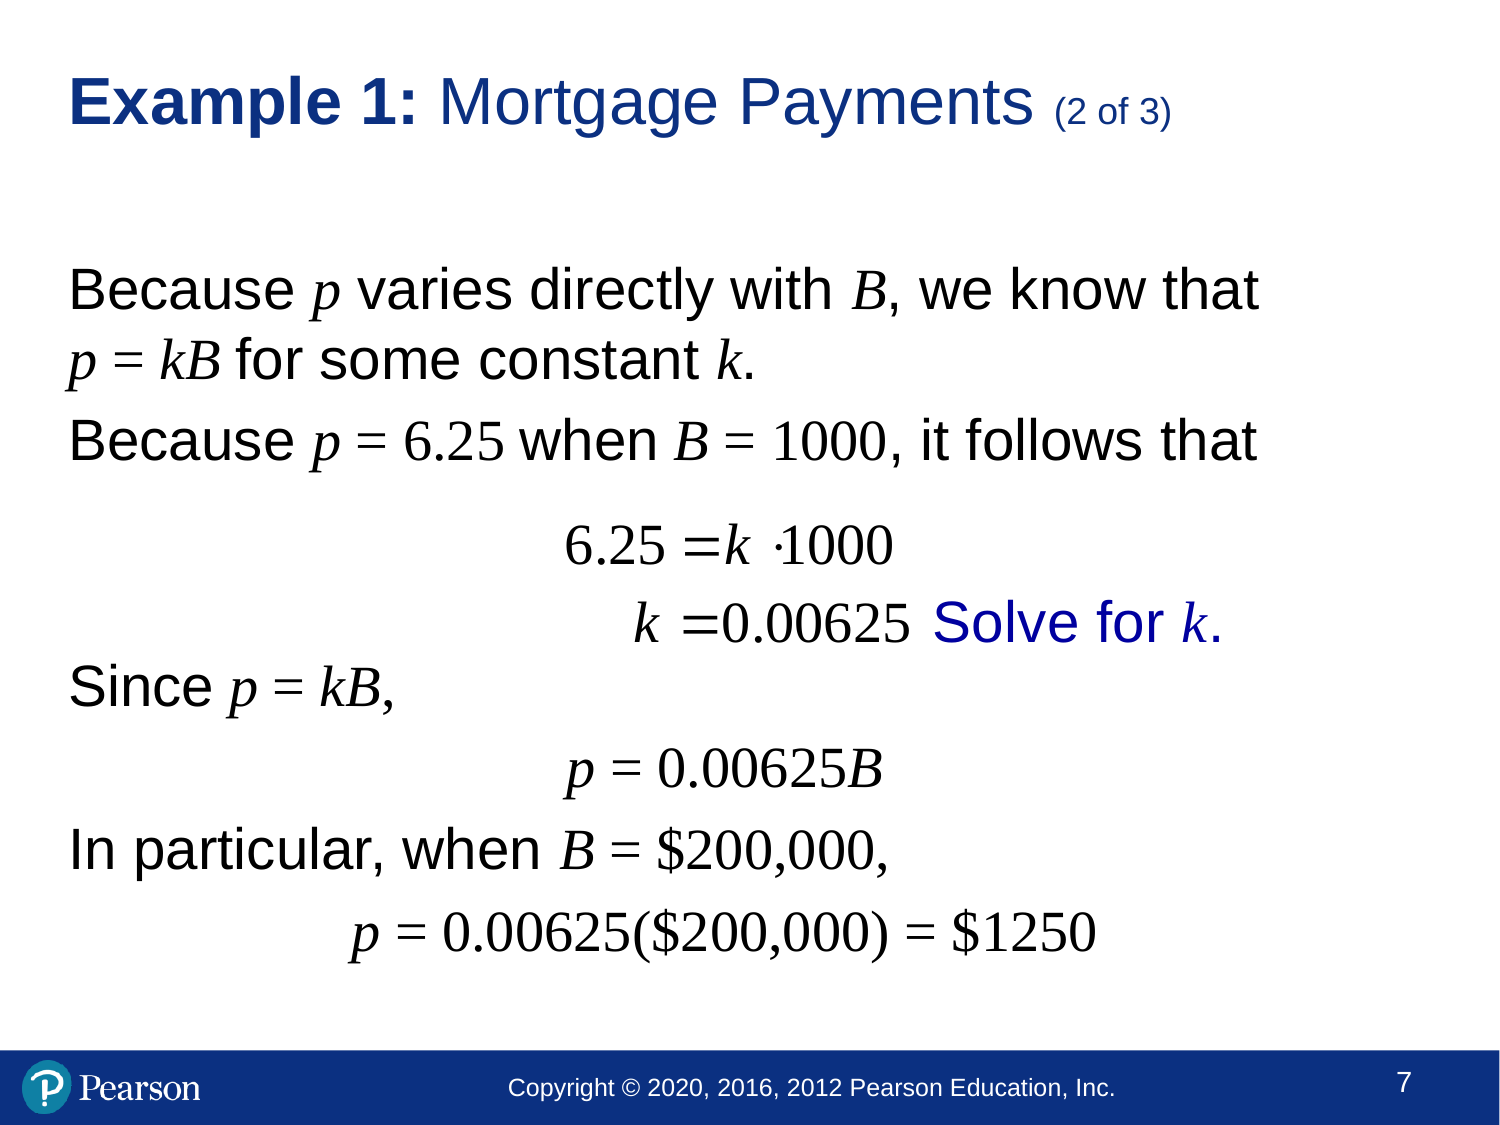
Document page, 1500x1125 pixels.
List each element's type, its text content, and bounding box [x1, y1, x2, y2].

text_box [629, 594, 1225, 650]
list Because p varies directly with B, we know that p = kB for some constant k. Because p = 6.25 when B = 1000, it follows that Since p = kB, p = 0.00625B In particular, when B = $200,000, p = 0.00625($200,000) = $1250 [53, 243, 1397, 1027]
picture [22, 1060, 200, 1114]
title Example 1: Mortgage Payments (2 of 3) [53, 23, 1459, 173]
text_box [562, 518, 899, 571]
